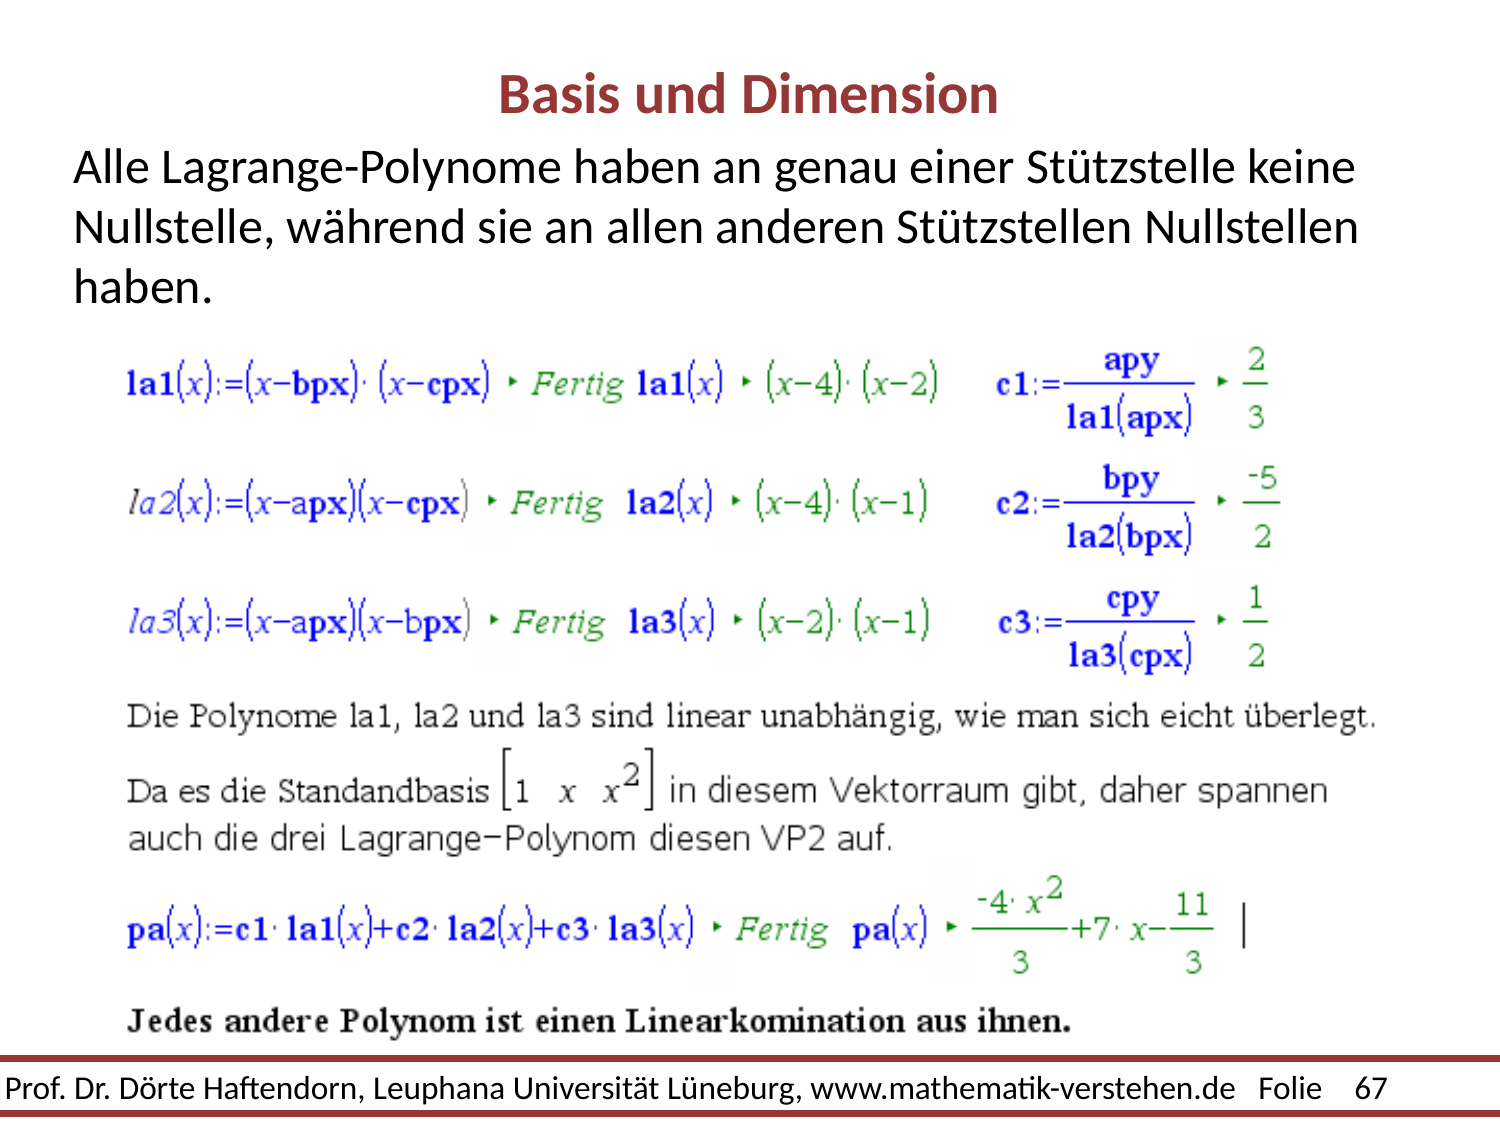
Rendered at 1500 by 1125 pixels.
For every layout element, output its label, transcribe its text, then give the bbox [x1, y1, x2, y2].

text_box Alle Lagrange-Polynome haben an genau einer Stützstelle keine Nullstelle, während sie an allen anderen Stützstellen Nullstellen haben. [58, 125, 1444, 321]
text_box Prof. Dr. Dörte Haftendorn, Leuphana Universität Lüneburg, www.mathematik-verstehen.de Folie 67 [0, 1058, 1500, 1114]
picture [122, 339, 1383, 1043]
title Basis und Dimension [112, 30, 1388, 125]
